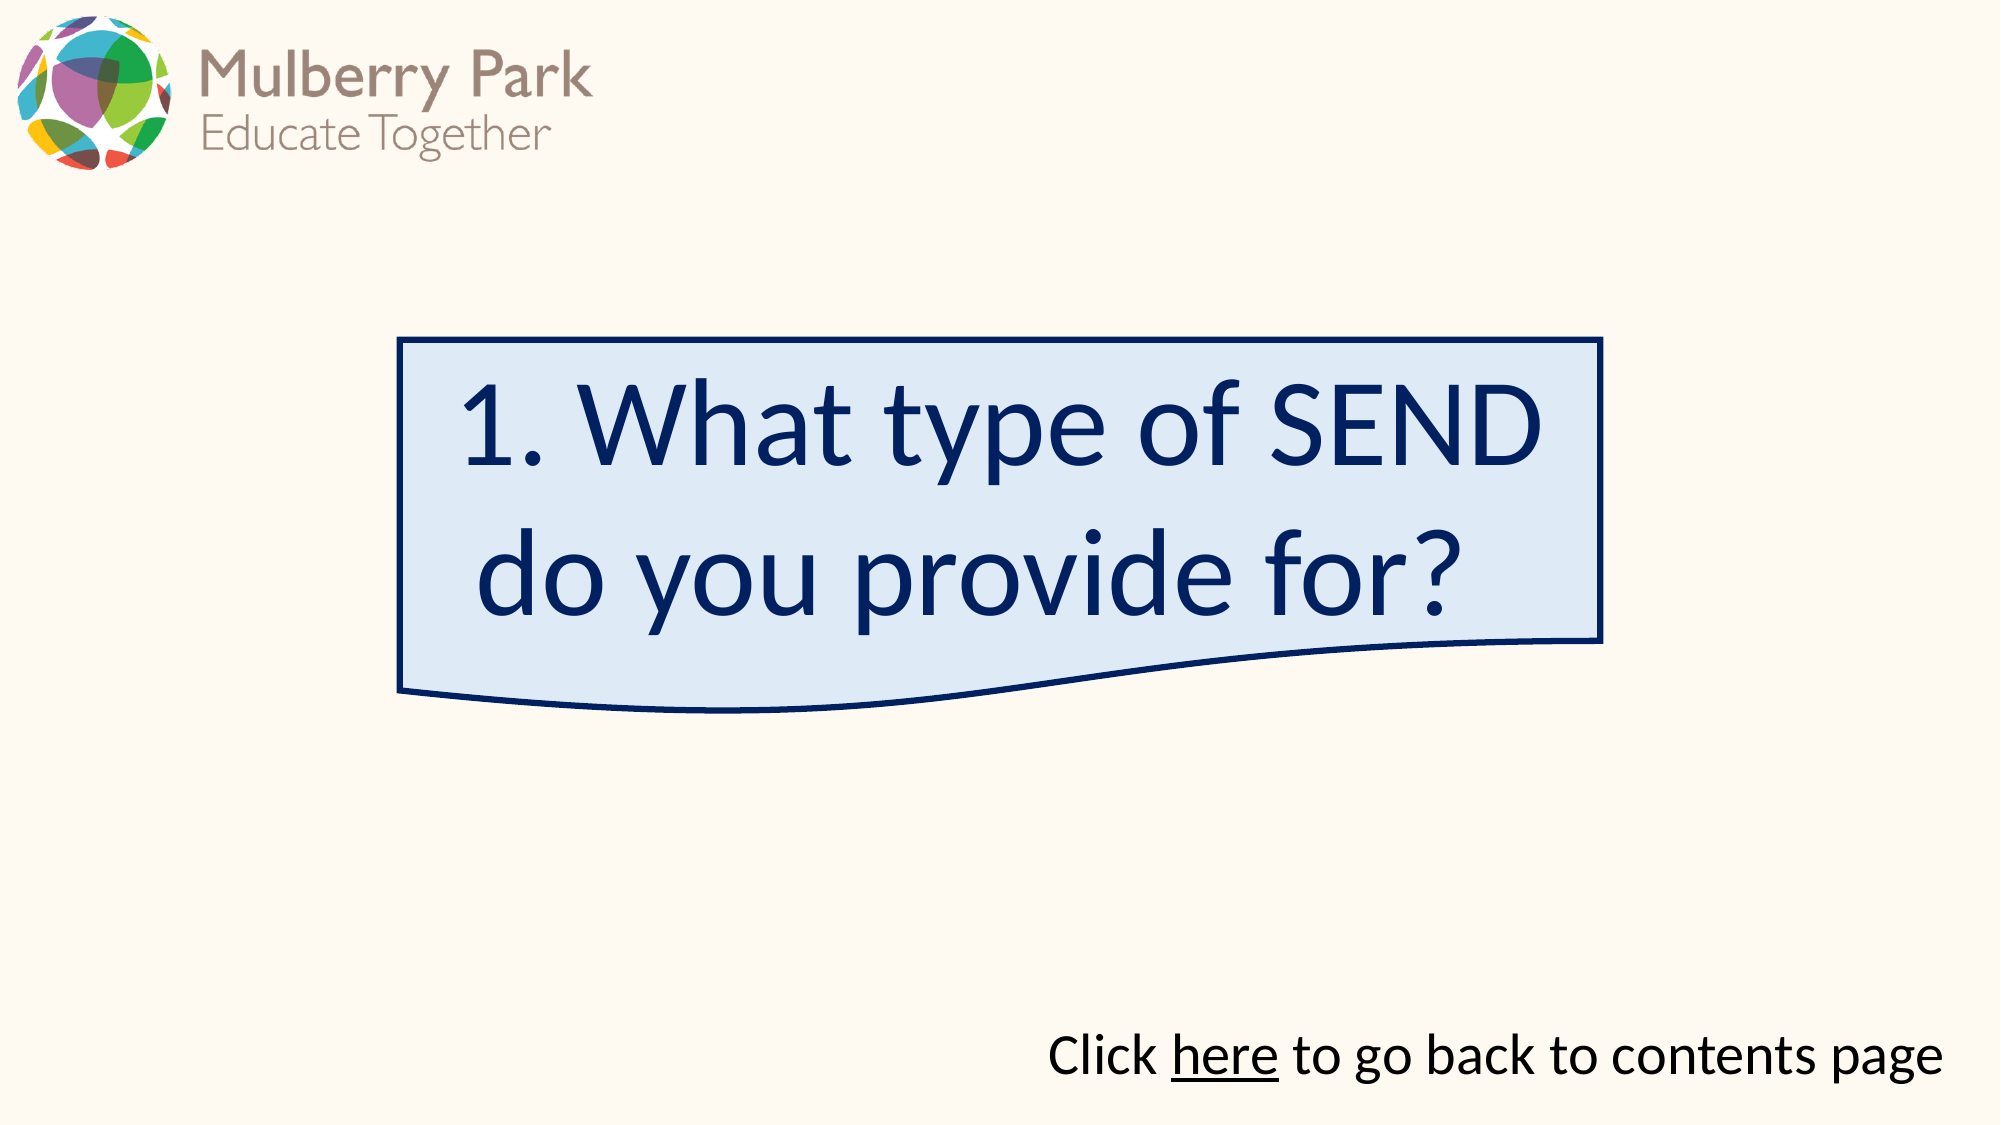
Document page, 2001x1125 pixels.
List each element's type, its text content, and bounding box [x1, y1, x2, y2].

text_box 1. What type of SEND do you provide for? [398, 338, 1602, 712]
picture [9, 10, 601, 176]
text_box Click here to go back to contents page [1034, 1008, 2000, 1094]
